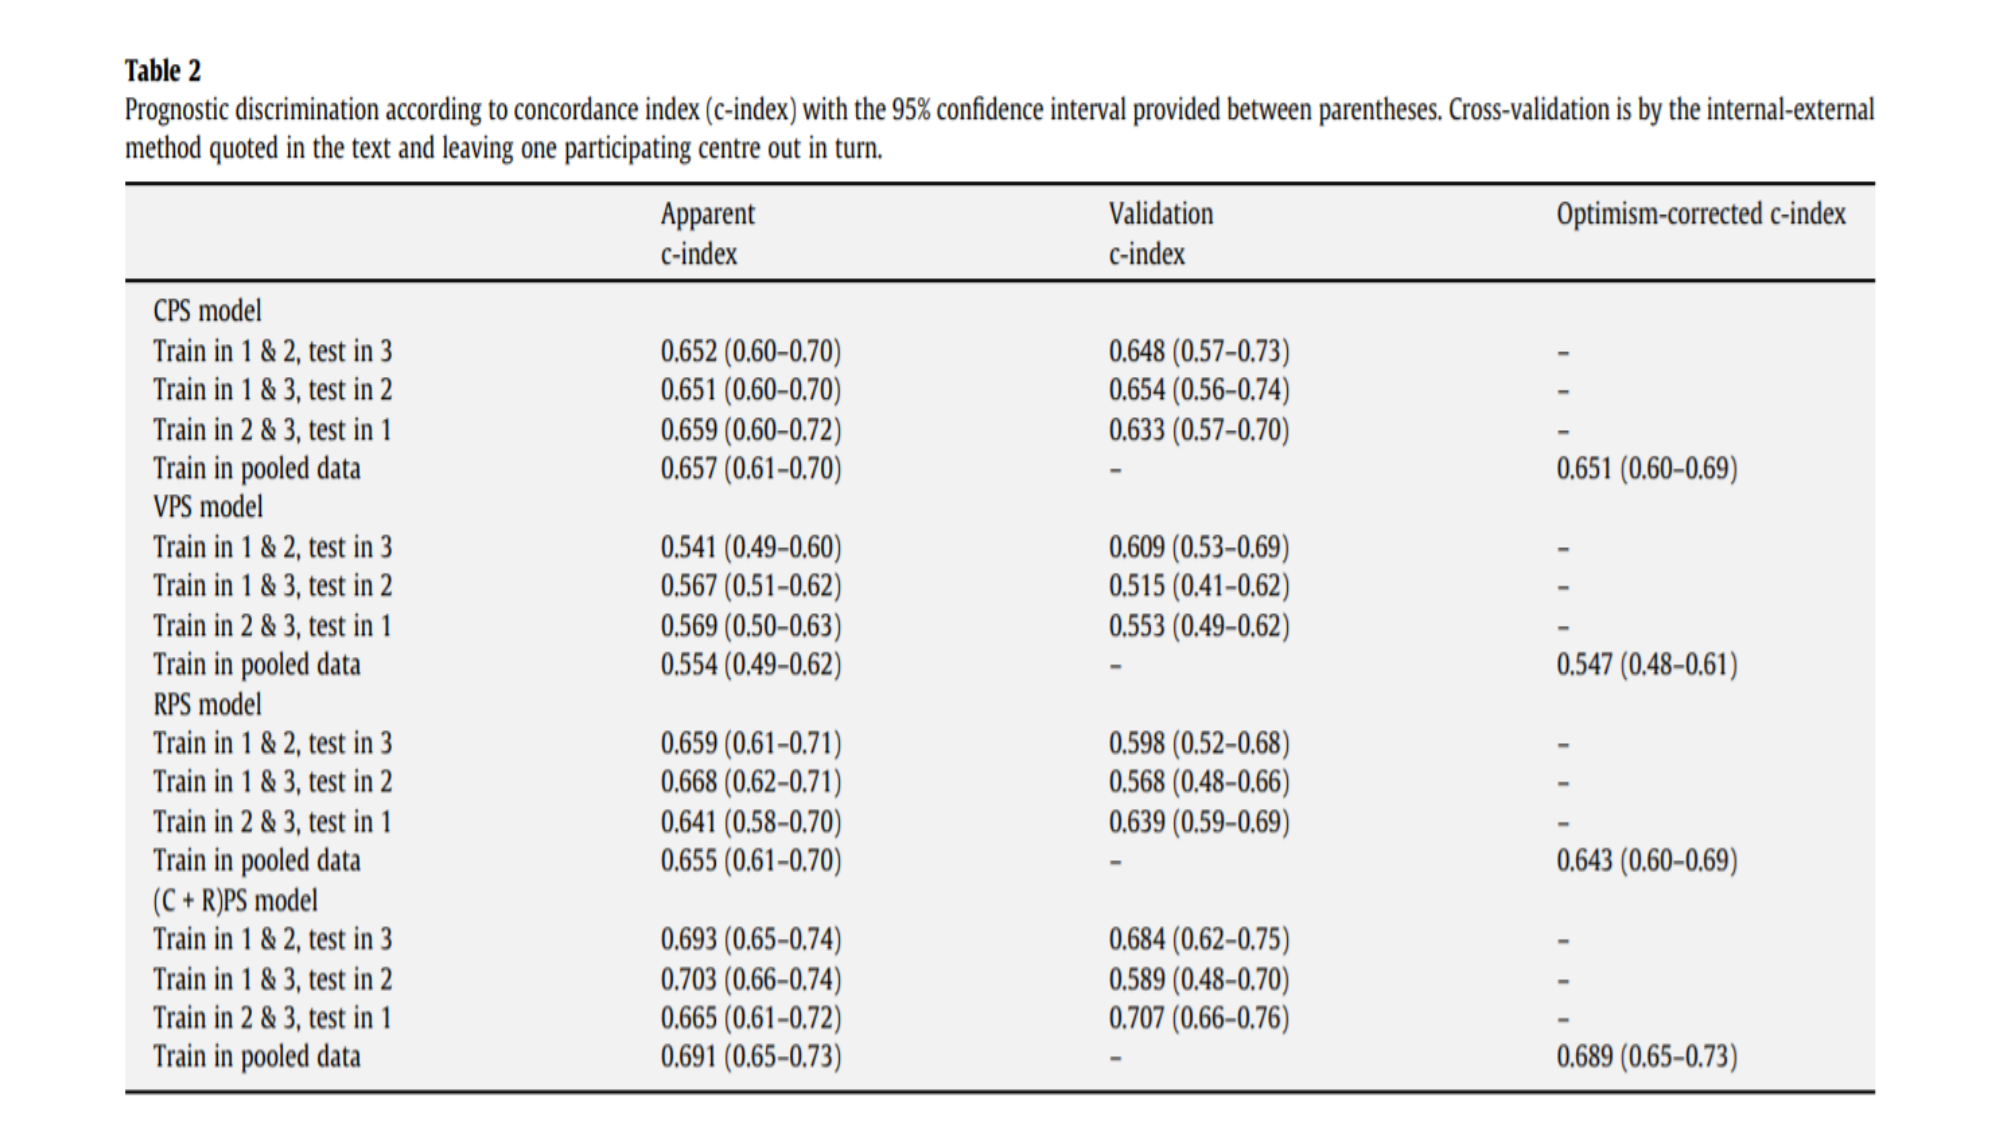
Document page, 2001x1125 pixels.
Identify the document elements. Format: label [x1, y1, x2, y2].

list [77, 41, 1890, 1110]
